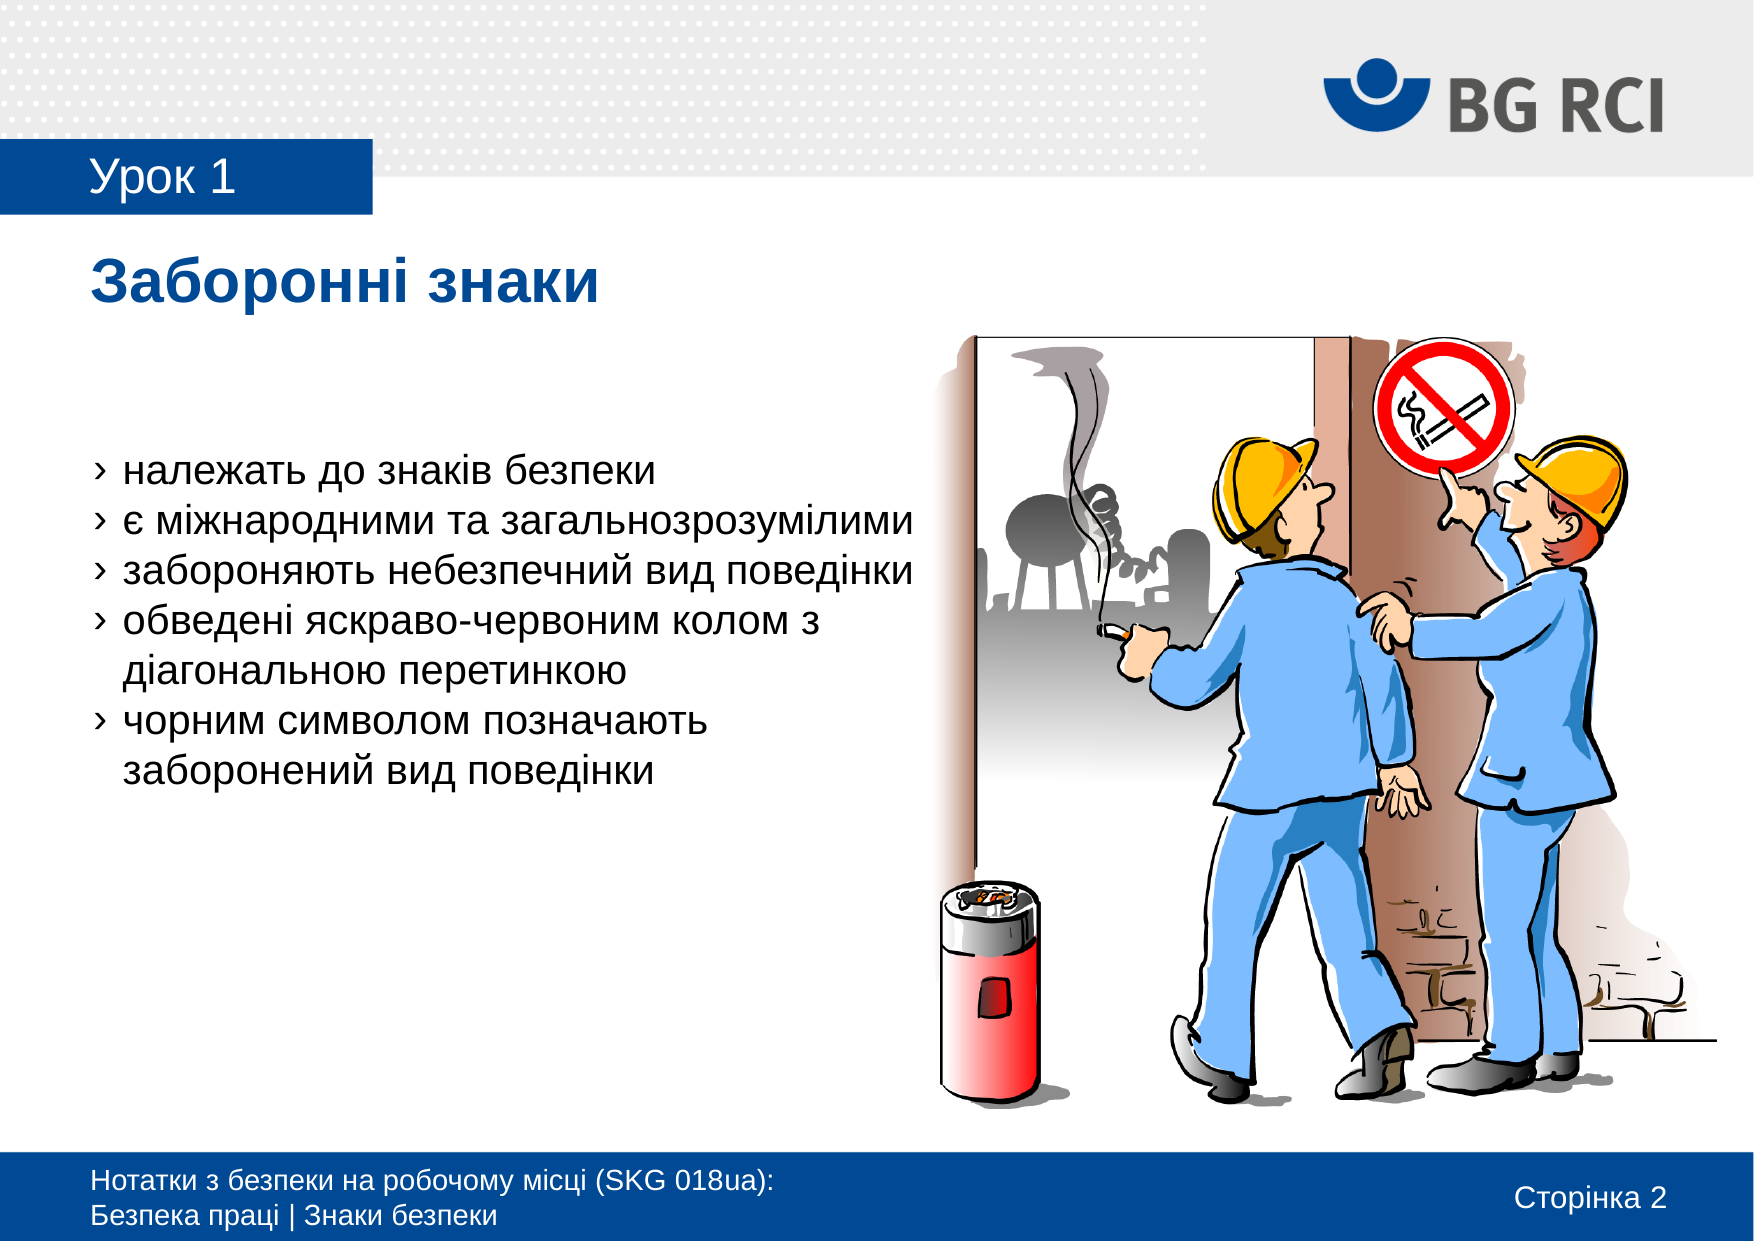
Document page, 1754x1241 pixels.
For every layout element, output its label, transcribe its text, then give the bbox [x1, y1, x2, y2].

text_box Урок 1 [0, 139, 373, 215]
picture [0, 0, 1754, 1241]
slide_number Сторінка 2 [1407, 1151, 1668, 1241]
text_box належать до знаків безпеки є міжнародними та загальнозрозумілими забороняють небезпечний вид поведінки обведені яскраво-червоним колом з діагональною перетинкою чорним символом позначають заборонений вид поведінки [78, 435, 923, 801]
title Заборонні знаки [90, 239, 1690, 412]
